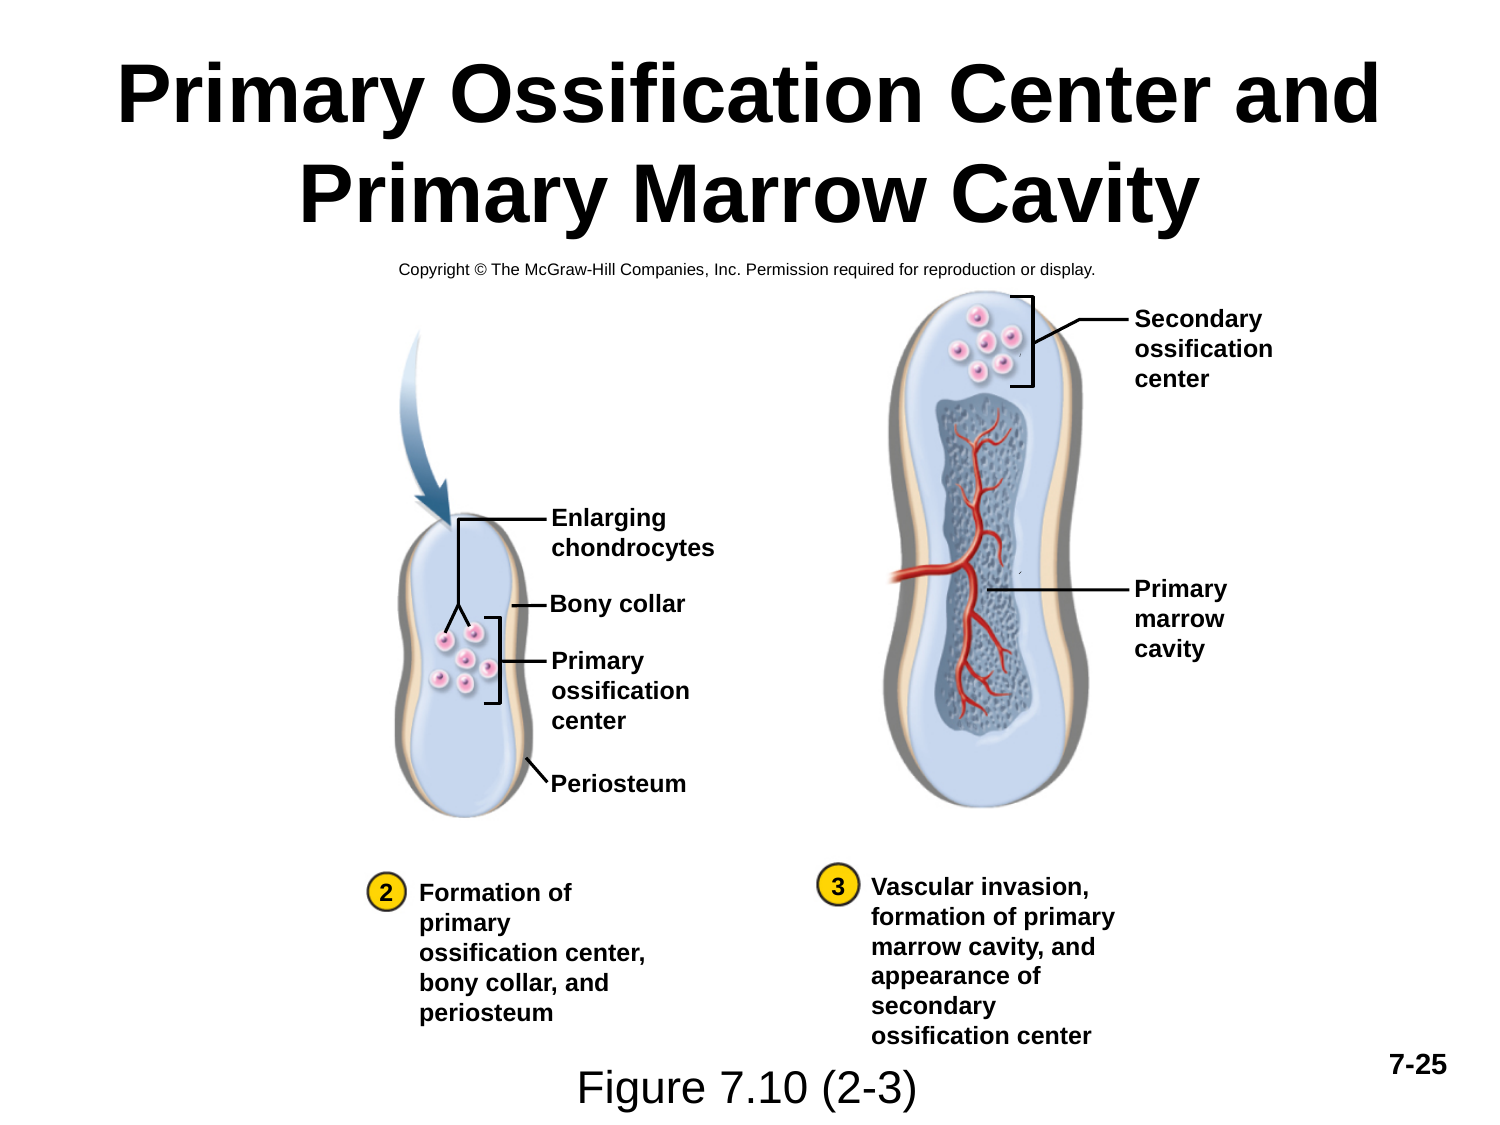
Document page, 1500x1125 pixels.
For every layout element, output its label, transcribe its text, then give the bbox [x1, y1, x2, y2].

text_box Figure 7.10 (2-3) [561, 1050, 934, 1120]
text_box Copyright © The McGraw-Hill Companies, Inc. Permission required for reproduction or display. [362, 251, 1133, 286]
picture [813, 286, 1093, 910]
text_box Formation of primary ossification center, bony collar, and periosteum [419, 876, 669, 1027]
slide_number 7-25 [1362, 1037, 1463, 1125]
text_box Primary ossification center [551, 645, 706, 735]
title Primary Ossification Center and Primary Marrow Cavity [74, 44, 1426, 233]
text_box Secondary ossification center [1134, 302, 1289, 393]
text_box Vascular invasion, formation of primary marrow cavity, and appearance of secondary ossification center [871, 870, 1116, 1050]
picture [362, 325, 537, 915]
text_box Periosteum [550, 767, 687, 798]
text_box Primary marrow cavity [1134, 572, 1243, 663]
text_box [1097, 319, 1129, 328]
text_box Bony collar [549, 588, 687, 618]
text_box Enlarging chondrocytes [551, 501, 731, 562]
